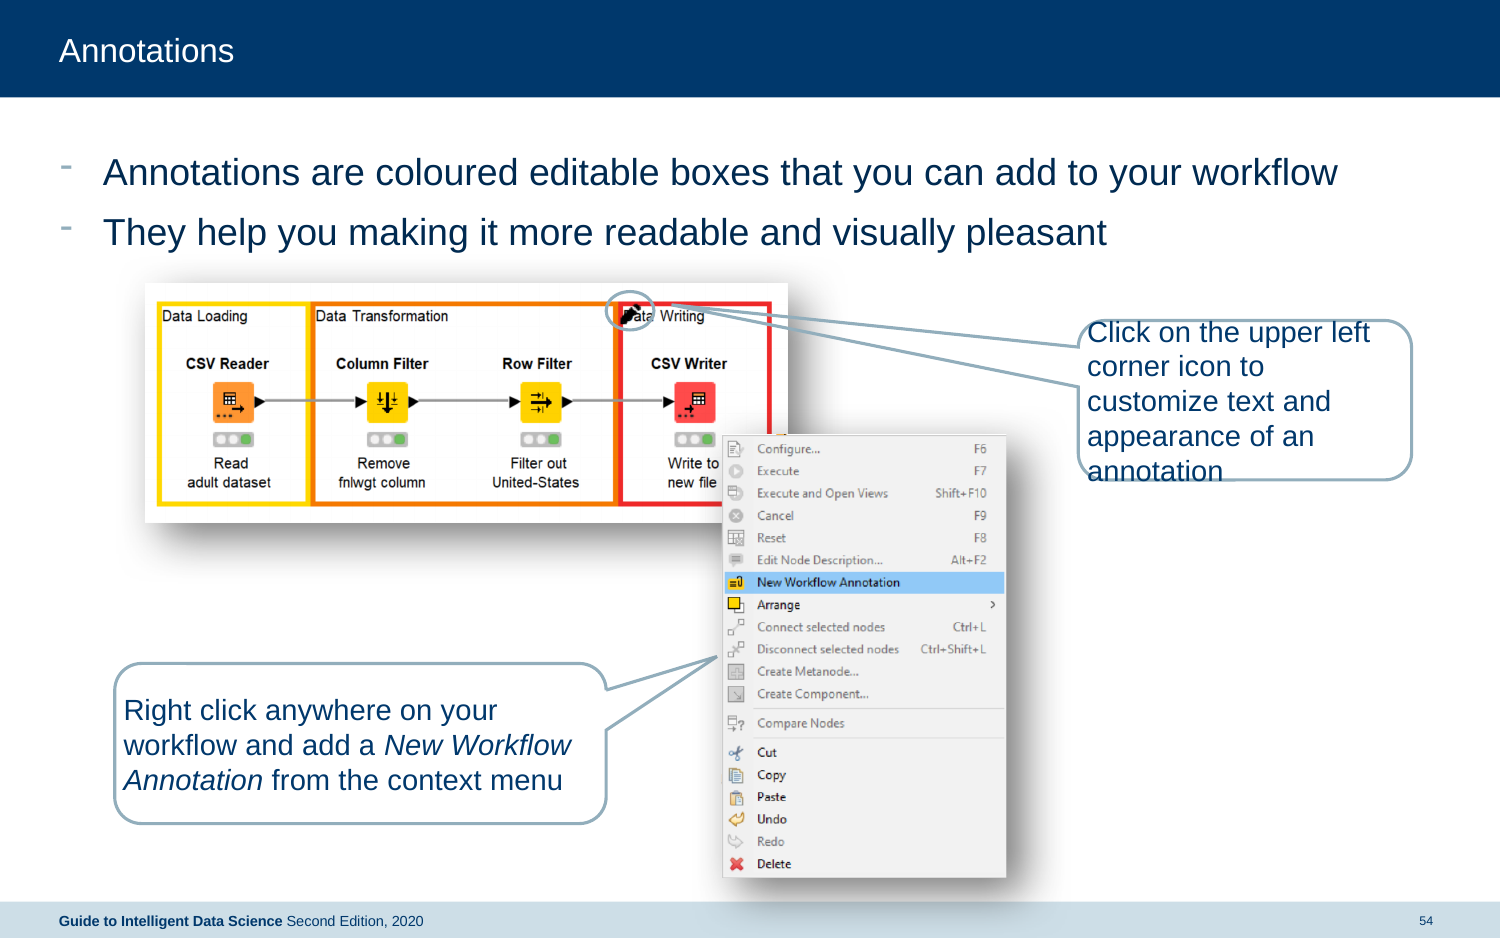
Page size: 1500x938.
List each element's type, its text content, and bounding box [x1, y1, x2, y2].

list Annotations are coloured editable boxes that you can add to your workflow They help you making it more readable and visually pleasant [59, 147, 1434, 855]
footer Guide to Intelligent Data Science Second Edition, 2020 [58, 900, 717, 938]
slide_number 54 [1411, 900, 1442, 938]
text_box Click on the upper left corner icon to customize text and appearance of an annotation [788, 315, 1413, 481]
text_box Right click anywhere on your workflow and add a New Workflow Annotation from the context menu [113, 659, 705, 825]
title Annotations [58, 28, 1442, 70]
picture [145, 283, 1007, 878]
